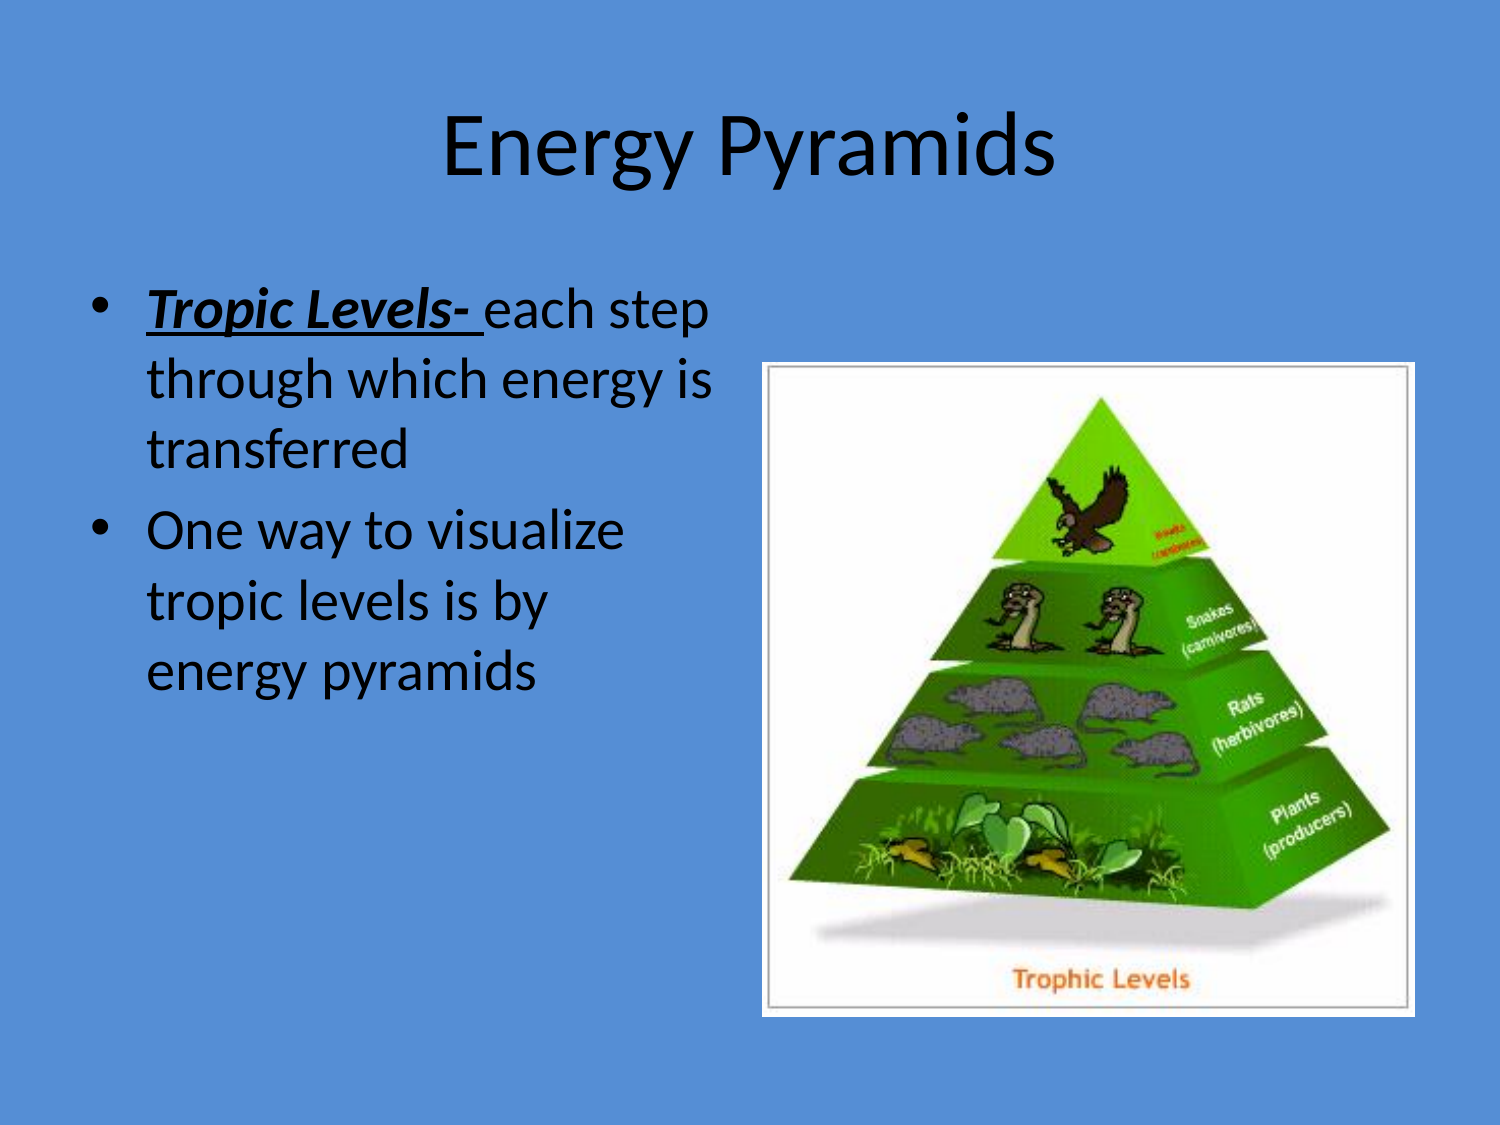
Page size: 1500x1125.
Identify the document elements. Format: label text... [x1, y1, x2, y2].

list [762, 362, 1415, 1017]
title Energy Pyramids [75, 45, 1425, 233]
list Tropic Levels- each step through which energy is transferred One way to visualize tropic levels is by energy pyramids [75, 262, 738, 1005]
